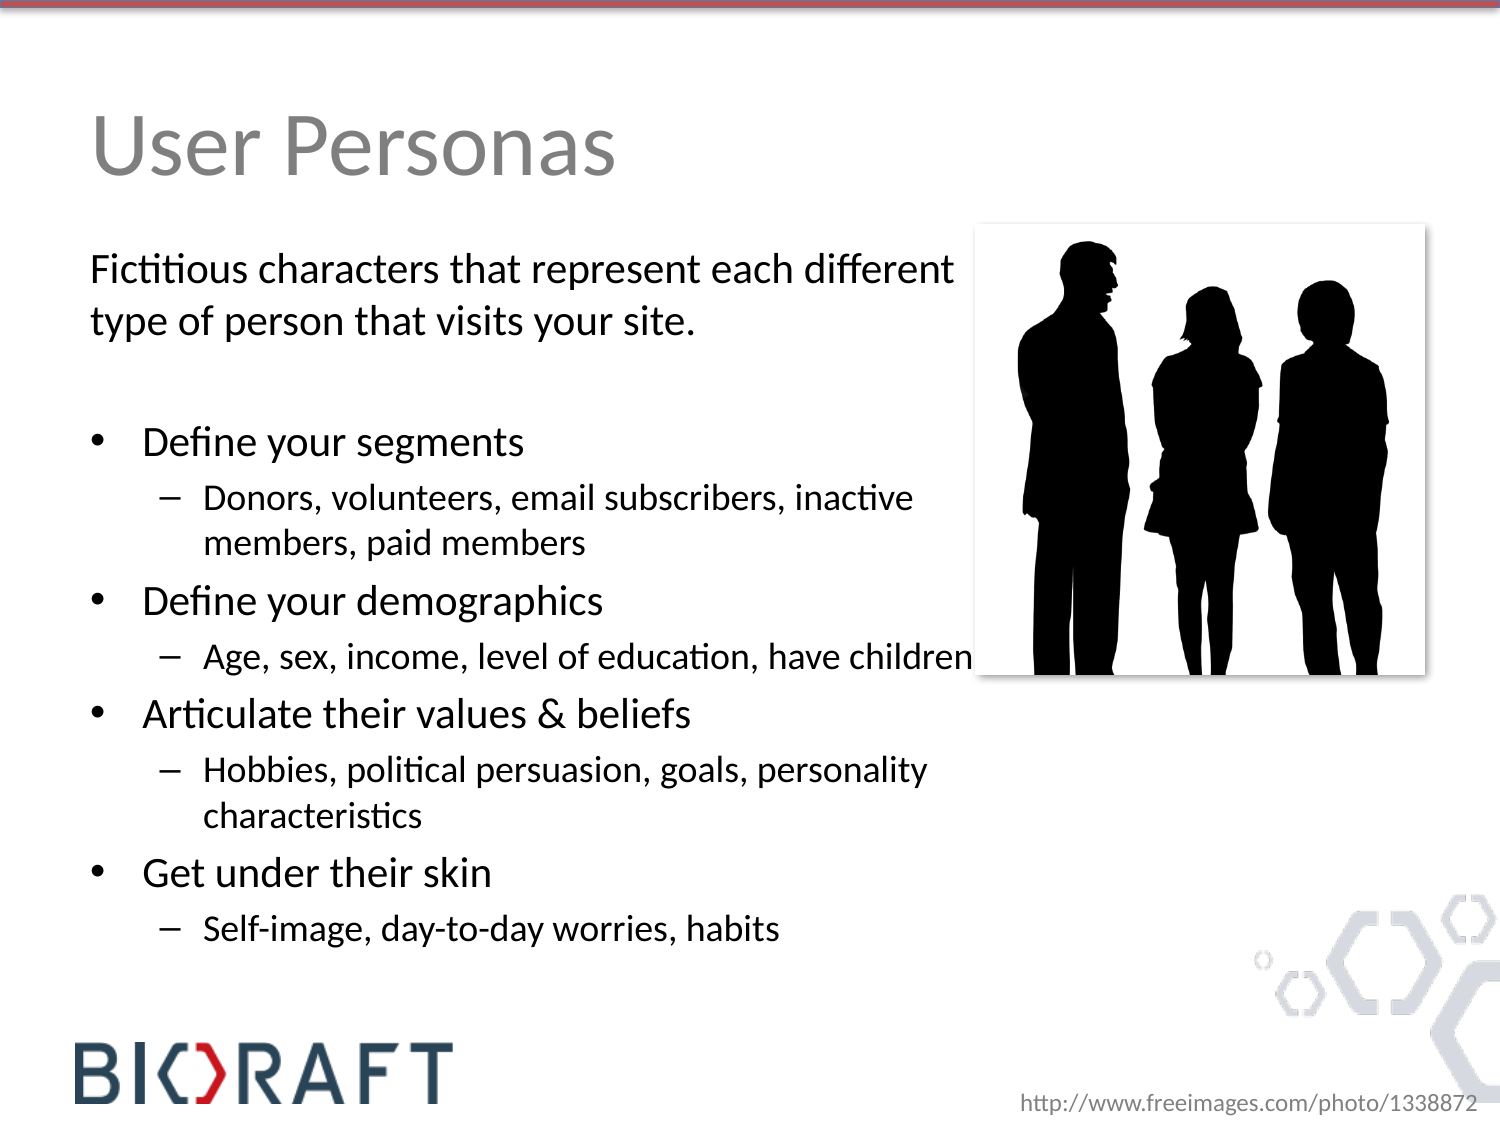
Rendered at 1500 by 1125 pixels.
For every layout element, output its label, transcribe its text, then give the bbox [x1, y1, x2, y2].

list Fictitious characters that represent each different type of person that visits your site. Define your segments Donors, volunteers, email subscribers, inactive members, paid members Define your demographics Age, sex, income, level of education, have children Articulate their values & beliefs Hobbies, political persuasion, goals, personality characteristics Get under their skin Self-image, day-to-day worries, habits [75, 232, 1000, 1005]
title User Personas [75, 45, 1425, 232]
picture [974, 224, 1426, 676]
text_box http://www.freeimages.com/photo/1338872 [1005, 1079, 1494, 1125]
